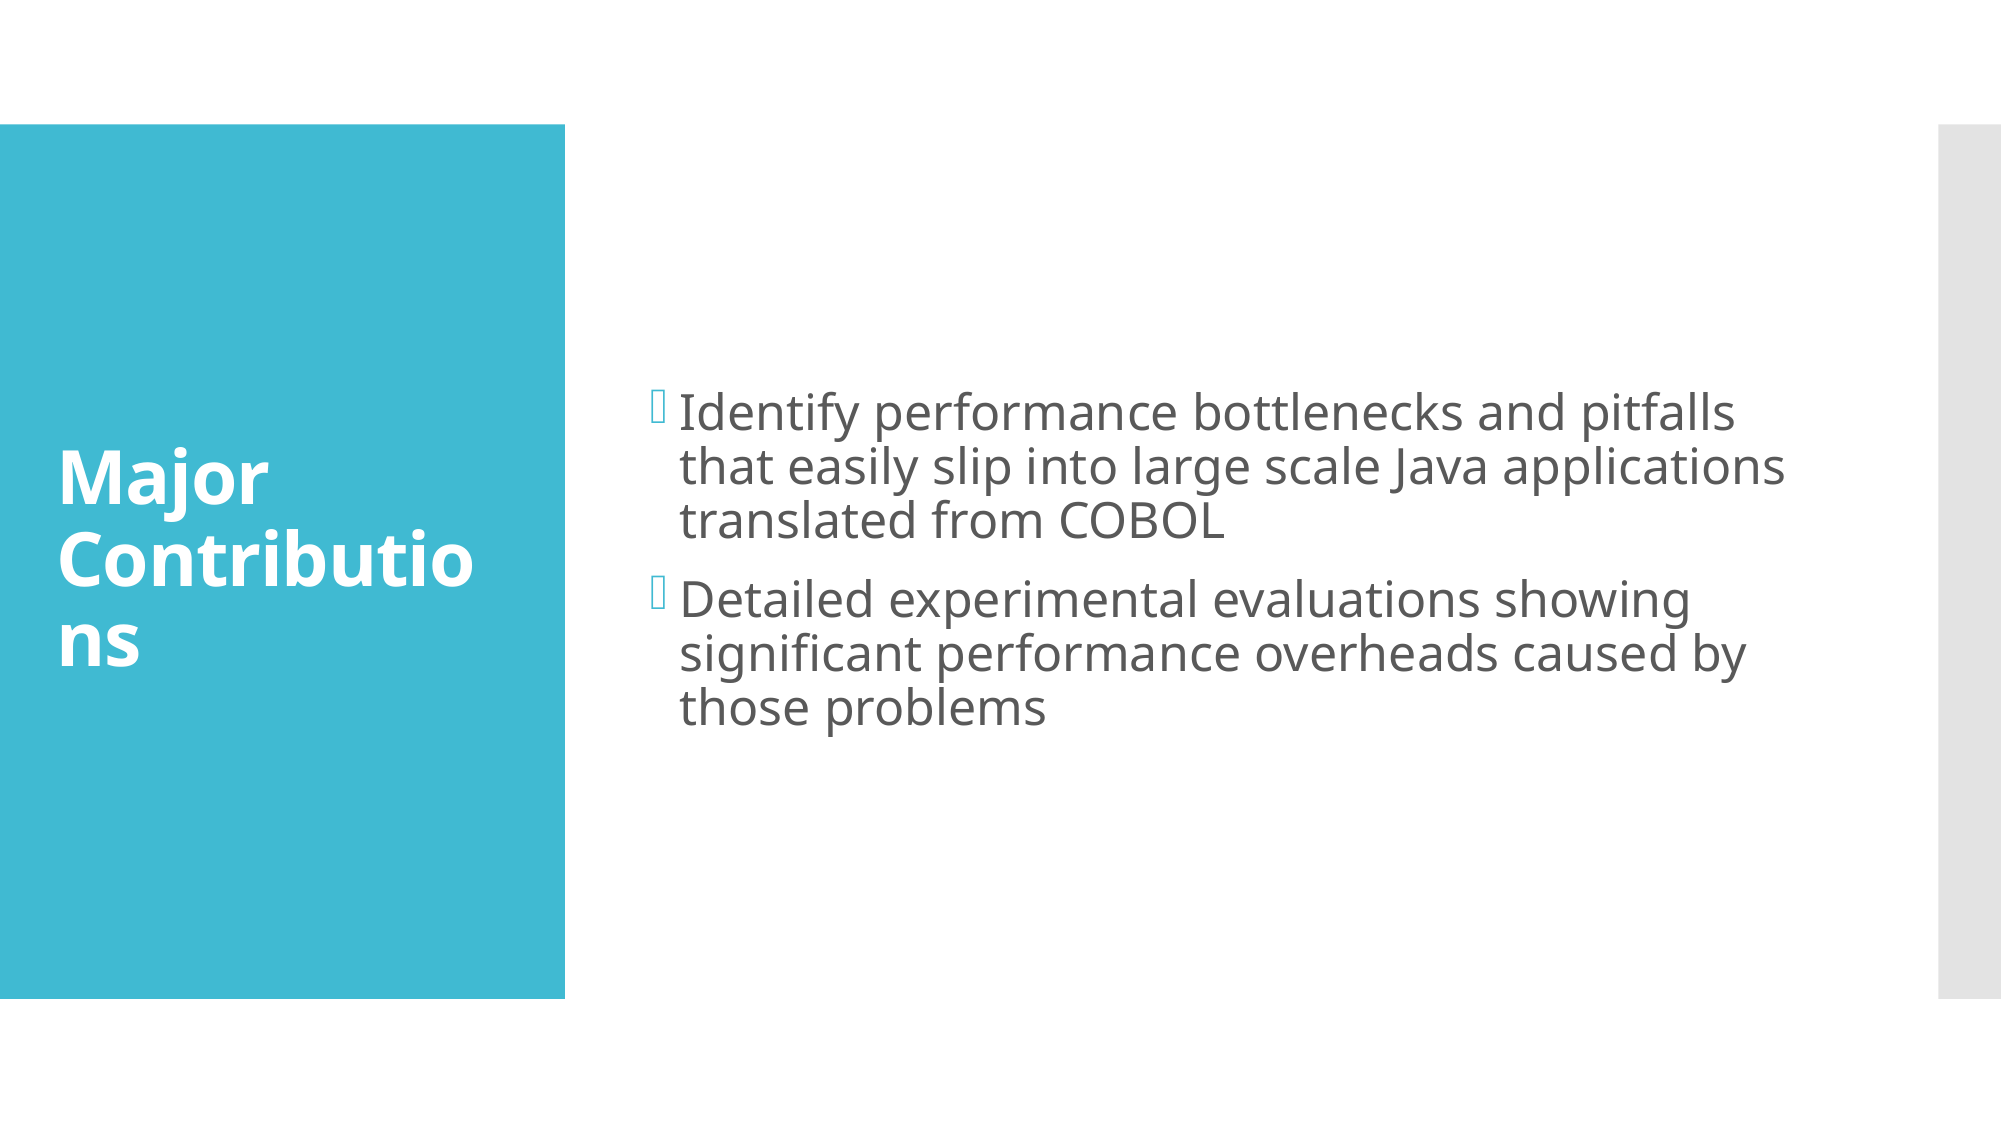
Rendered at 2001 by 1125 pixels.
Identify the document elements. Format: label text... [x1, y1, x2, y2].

title Major Contributions [41, 184, 525, 940]
list Identify performance bottlenecks and pitfalls that easily slip into large scale Java applications translated from COBOL Detailed experimental evaluations showing significant performance overheads caused by those problems [634, 141, 1835, 982]
